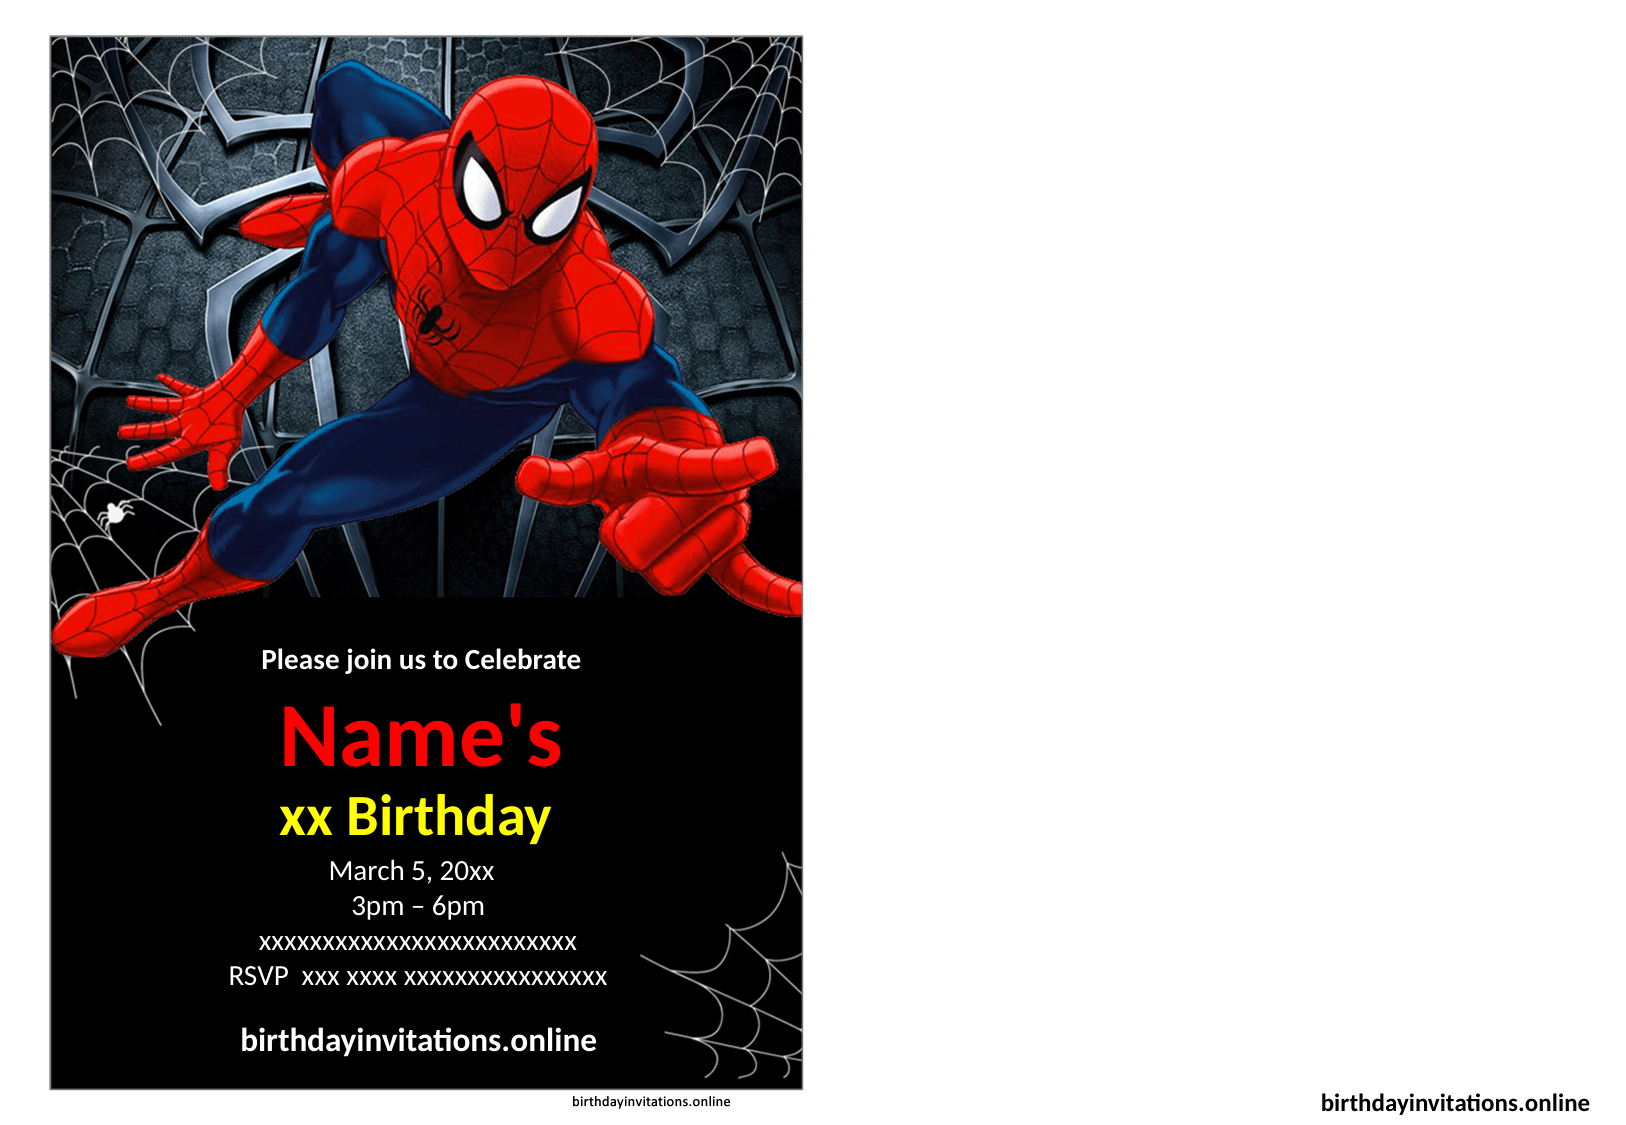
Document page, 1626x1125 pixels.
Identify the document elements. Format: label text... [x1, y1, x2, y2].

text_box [27, 21, 825, 1114]
text_box birthdayinvitations.online [1306, 1079, 1606, 1125]
